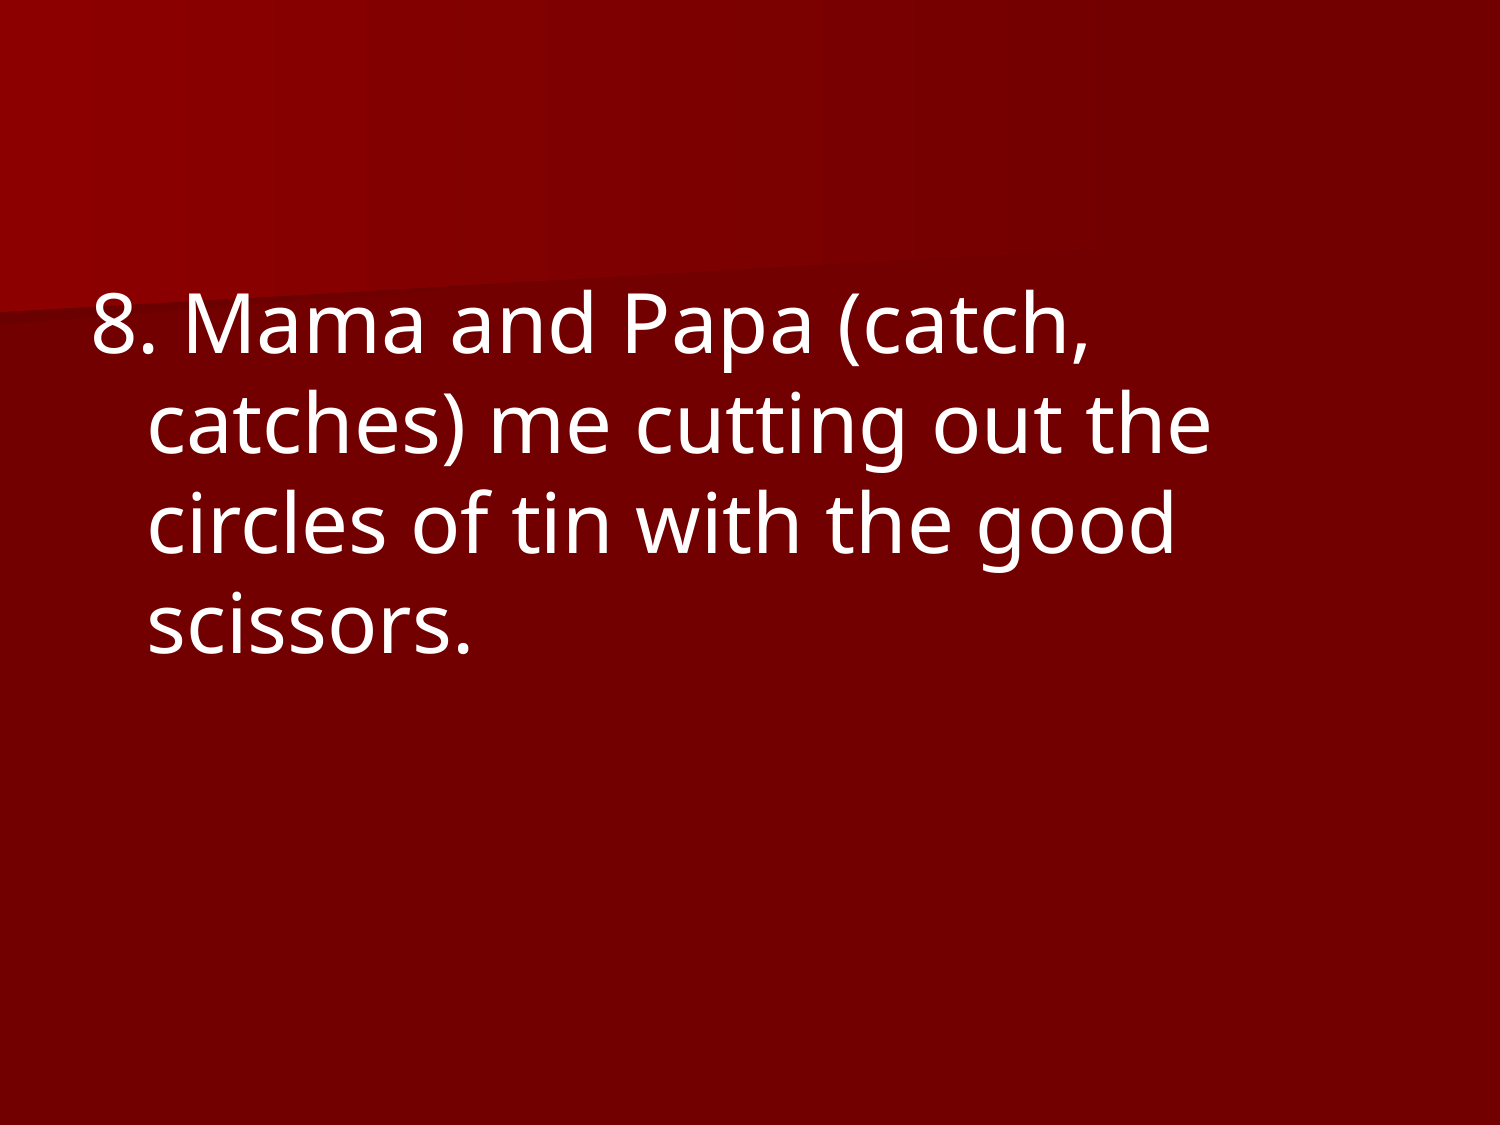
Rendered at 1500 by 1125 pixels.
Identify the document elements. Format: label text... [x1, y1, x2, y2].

list 8. Mama and Papa (catch, catches) me cutting out the circles of tin with the good scissors. [74, 262, 1426, 1001]
